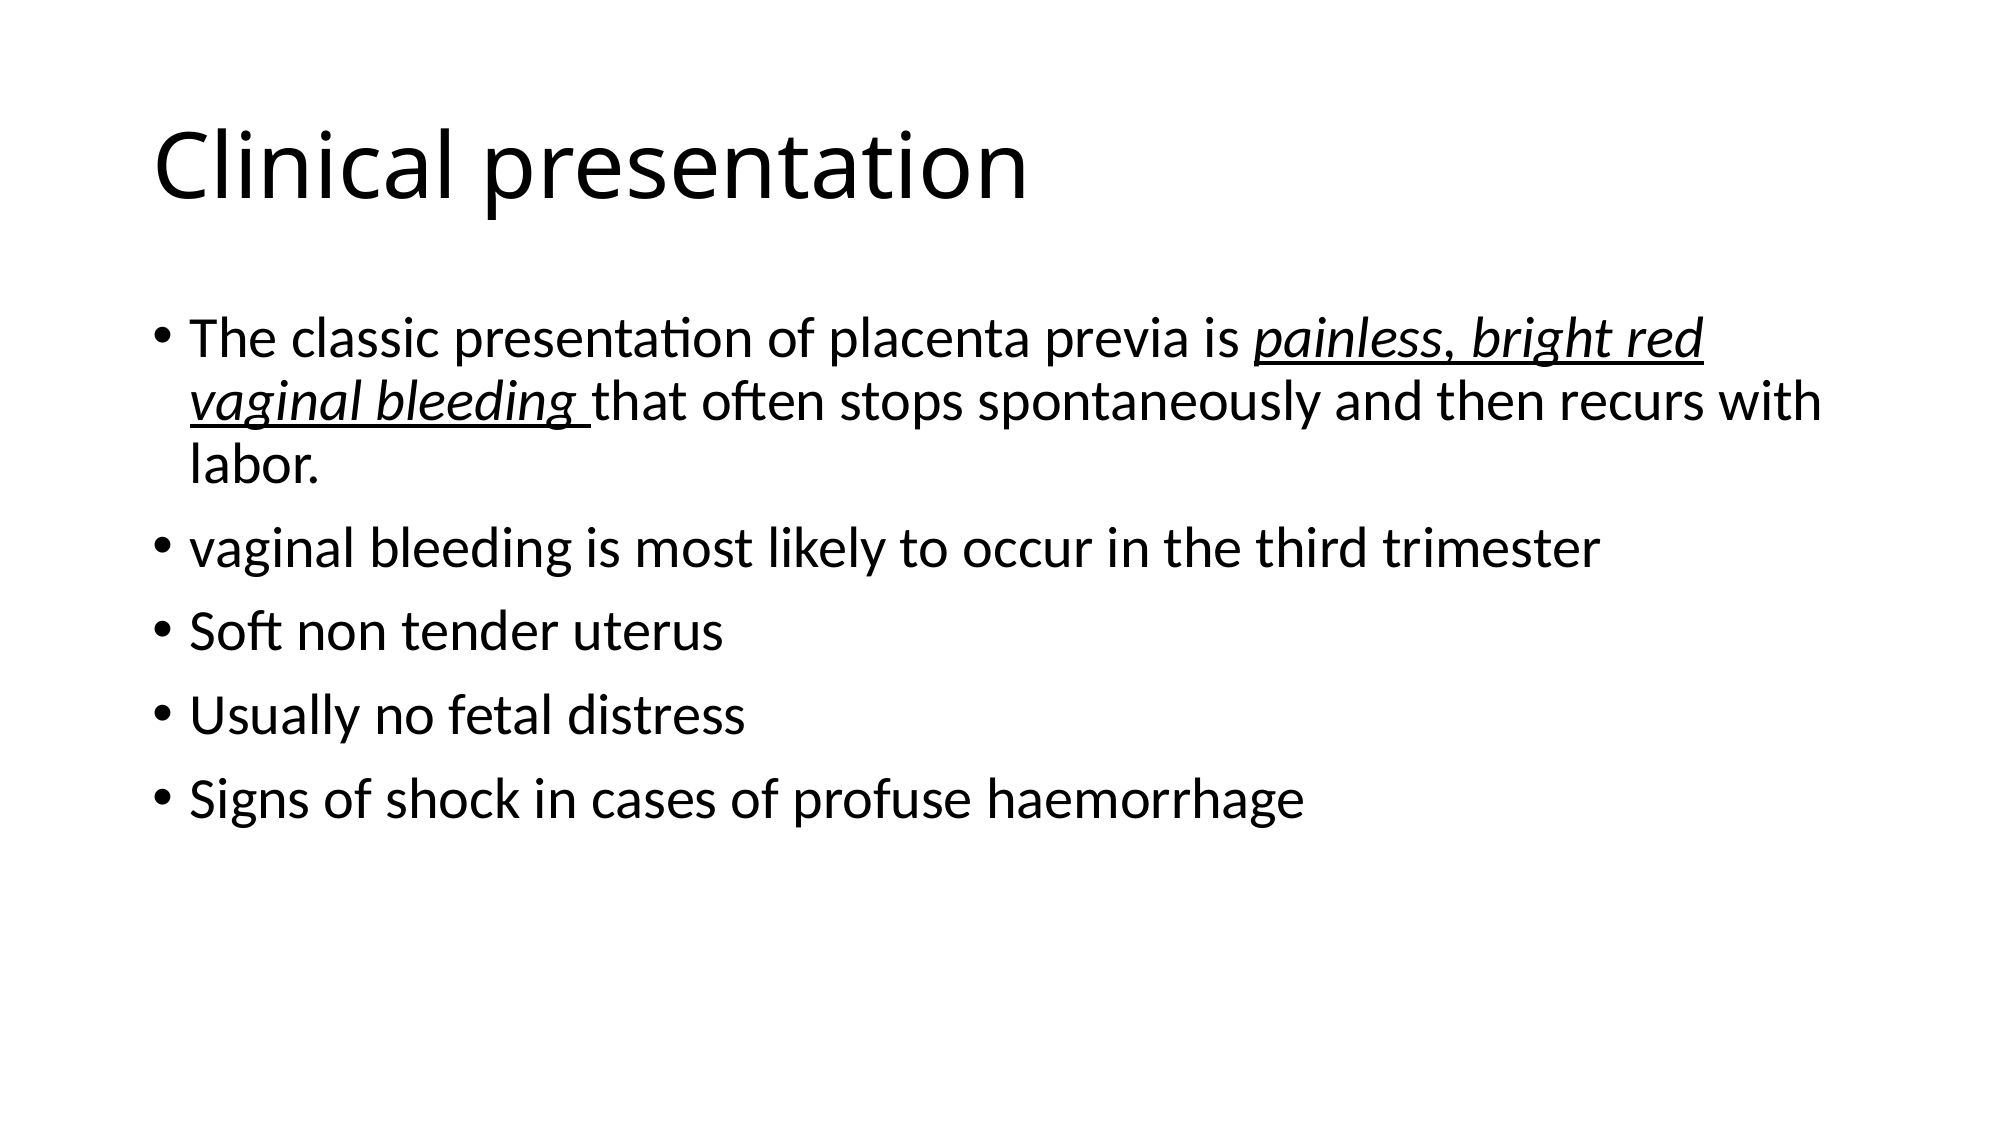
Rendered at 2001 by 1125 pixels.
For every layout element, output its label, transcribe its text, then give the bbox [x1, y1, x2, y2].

list The classic presentation of placenta previa is painless, bright red vaginal bleeding that often stops spontaneously and then recurs with labor. vaginal bleeding is most likely to occur in the third trimester Soft non tender uterus Usually no fetal distress Signs of shock in cases of profuse haemorrhage [137, 299, 1863, 1014]
title Clinical presentation [137, 59, 1863, 278]
